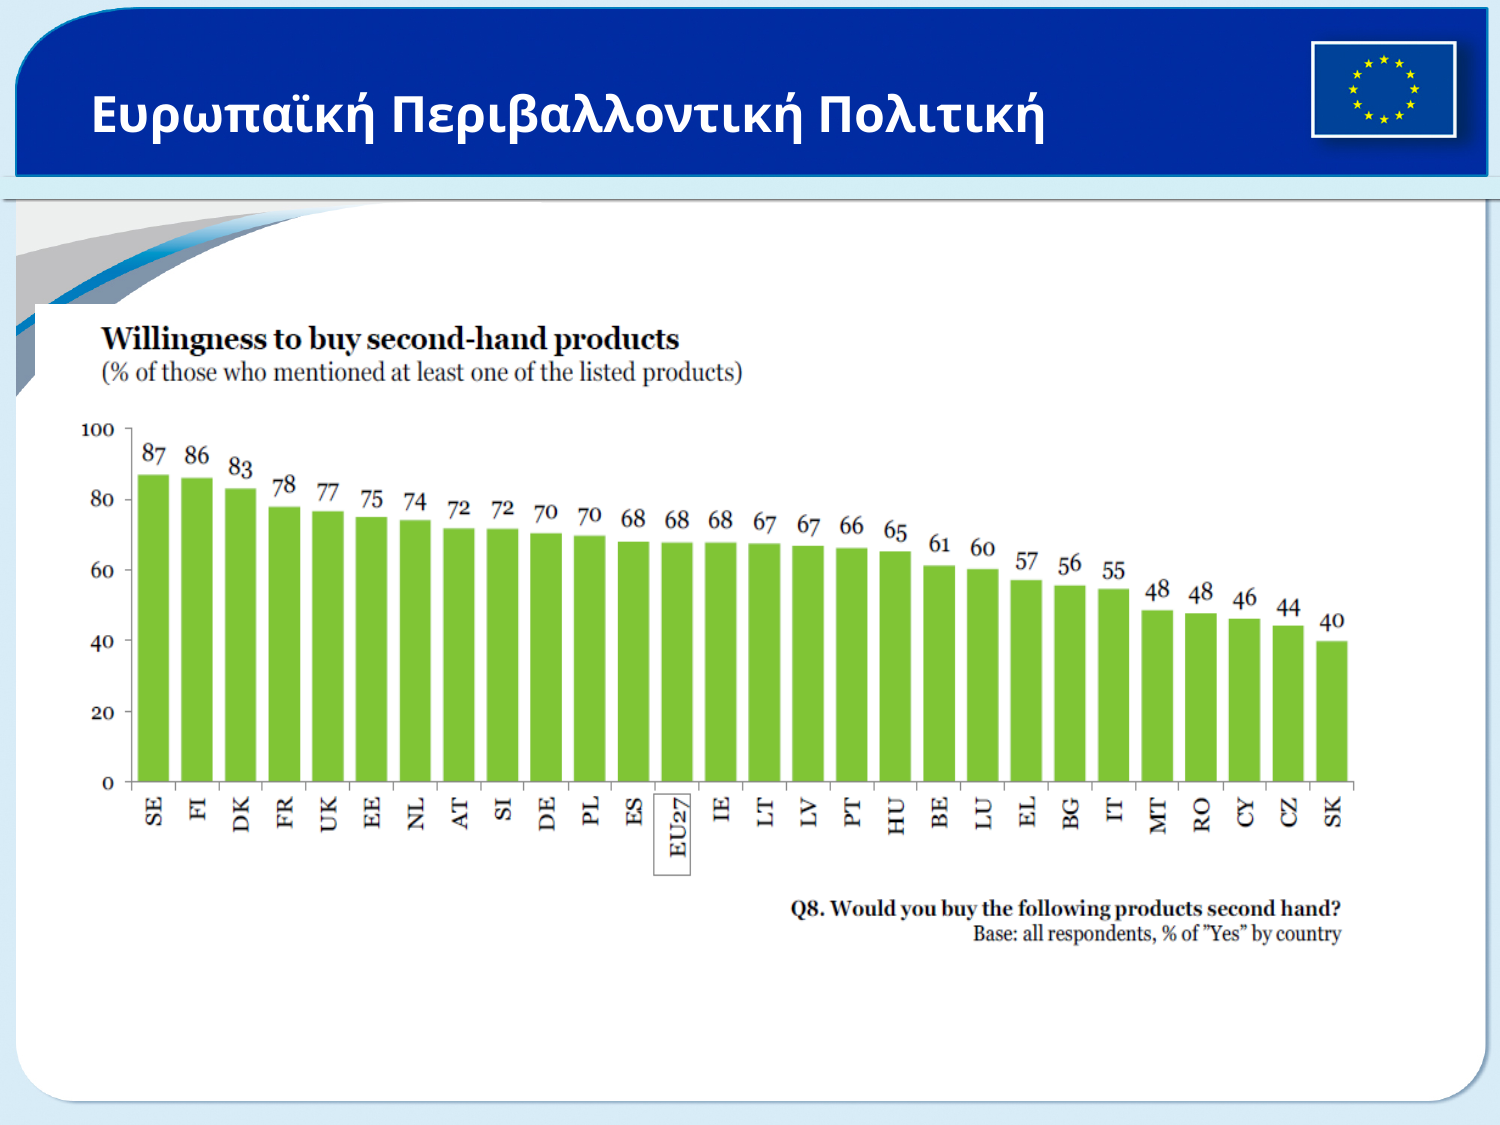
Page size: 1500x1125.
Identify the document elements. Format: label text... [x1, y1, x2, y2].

picture [0, 0, 1500, 1125]
title Ευρωπαϊκή Περιβαλλοντική Πολιτική [74, 18, 1294, 207]
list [34, 304, 1442, 982]
